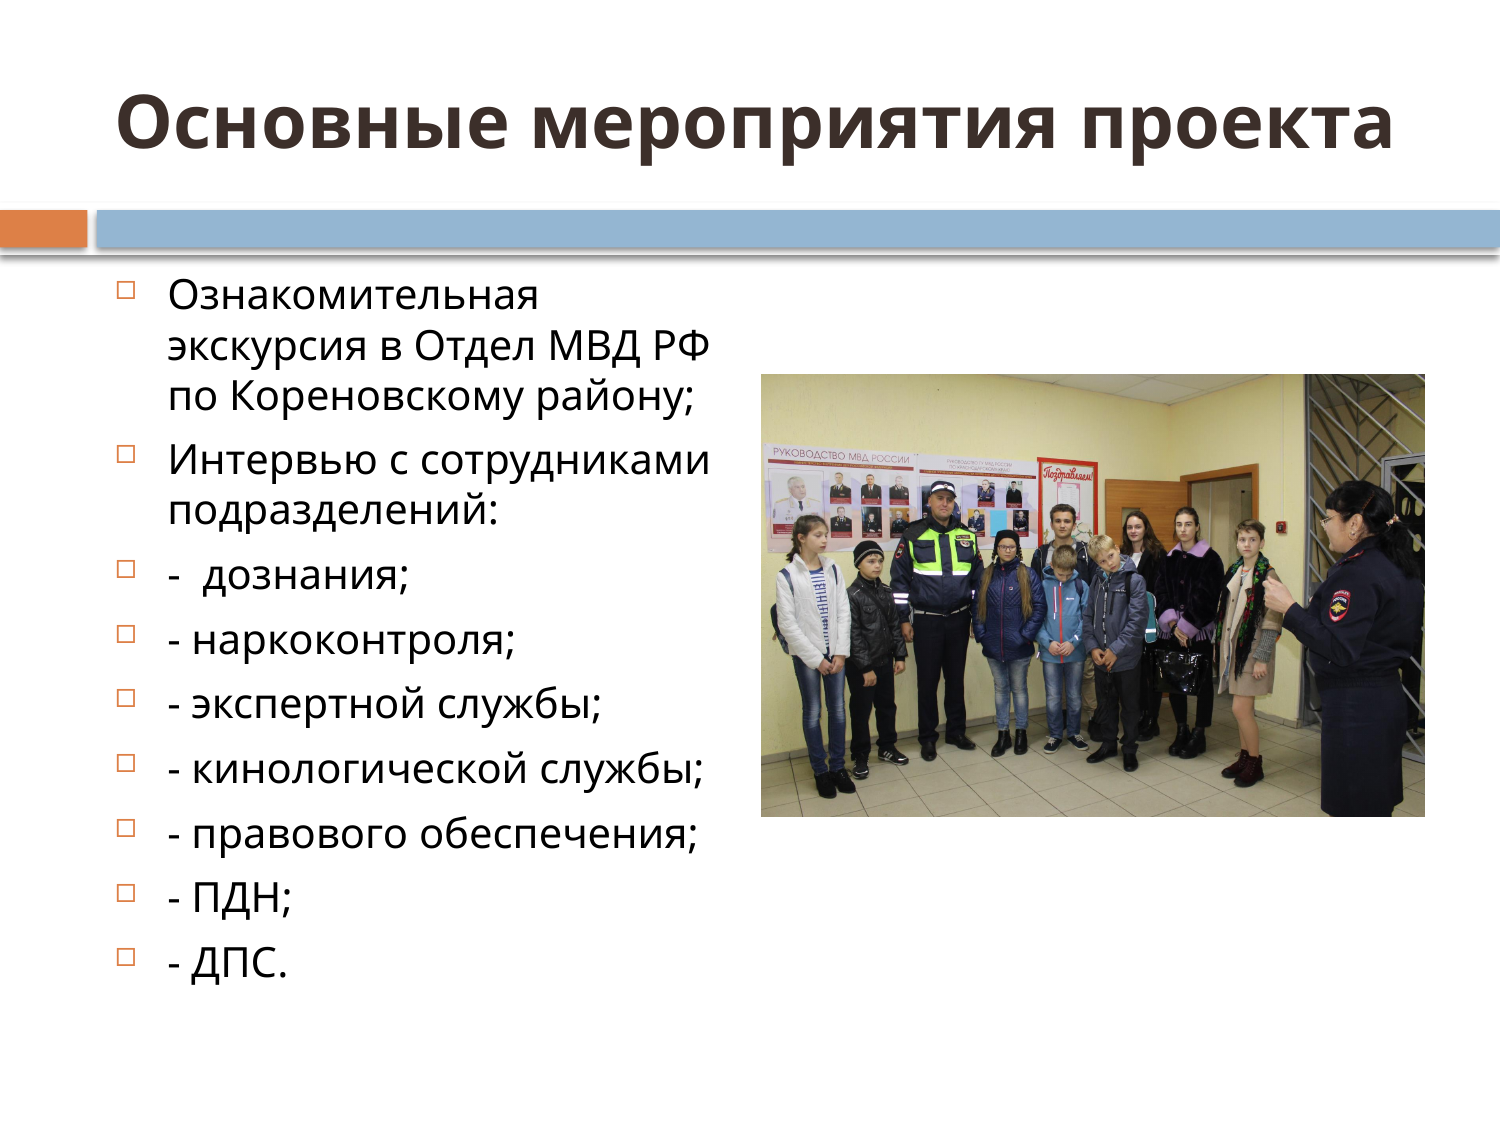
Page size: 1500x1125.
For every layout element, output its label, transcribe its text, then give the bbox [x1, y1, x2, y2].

title Основные мероприятия проекта [99, 37, 1438, 200]
list Ознакомительная экскурсия в Отдел МВД РФ по Кореновскому району; Интервью с сотрудниками подразделений: - дознания; - наркоконтроля; - экспертной службы; - кинологической службы; - правового обеспечения; - ПДН; - ДПС. [99, 260, 738, 1011]
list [761, 374, 1425, 817]
